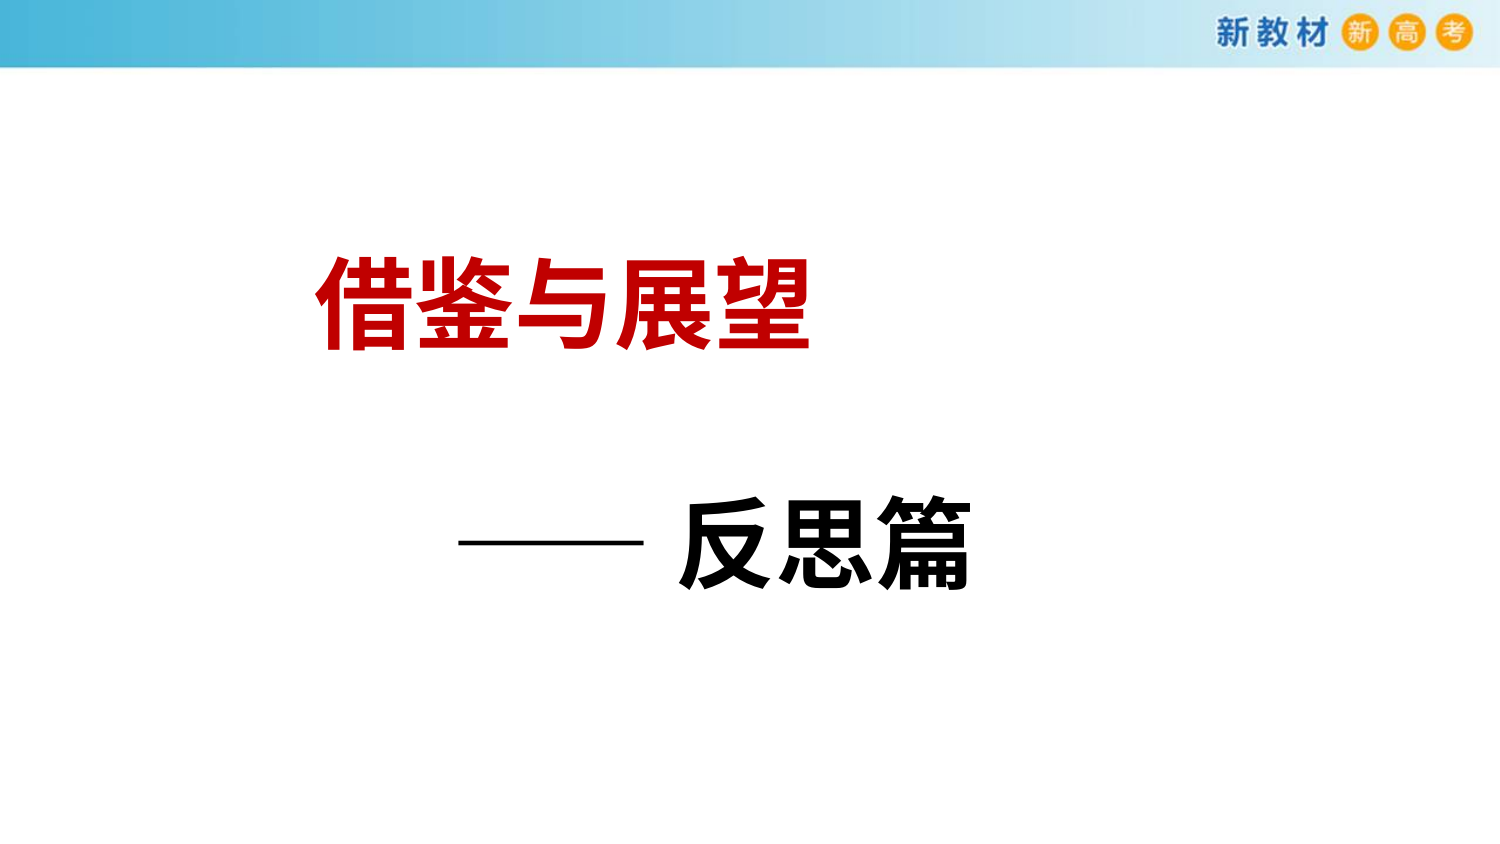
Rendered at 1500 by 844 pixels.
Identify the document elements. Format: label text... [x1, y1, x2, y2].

text_box 借鉴与展望 ——反思篇 [300, 234, 1238, 609]
picture [0, 0, 1500, 844]
